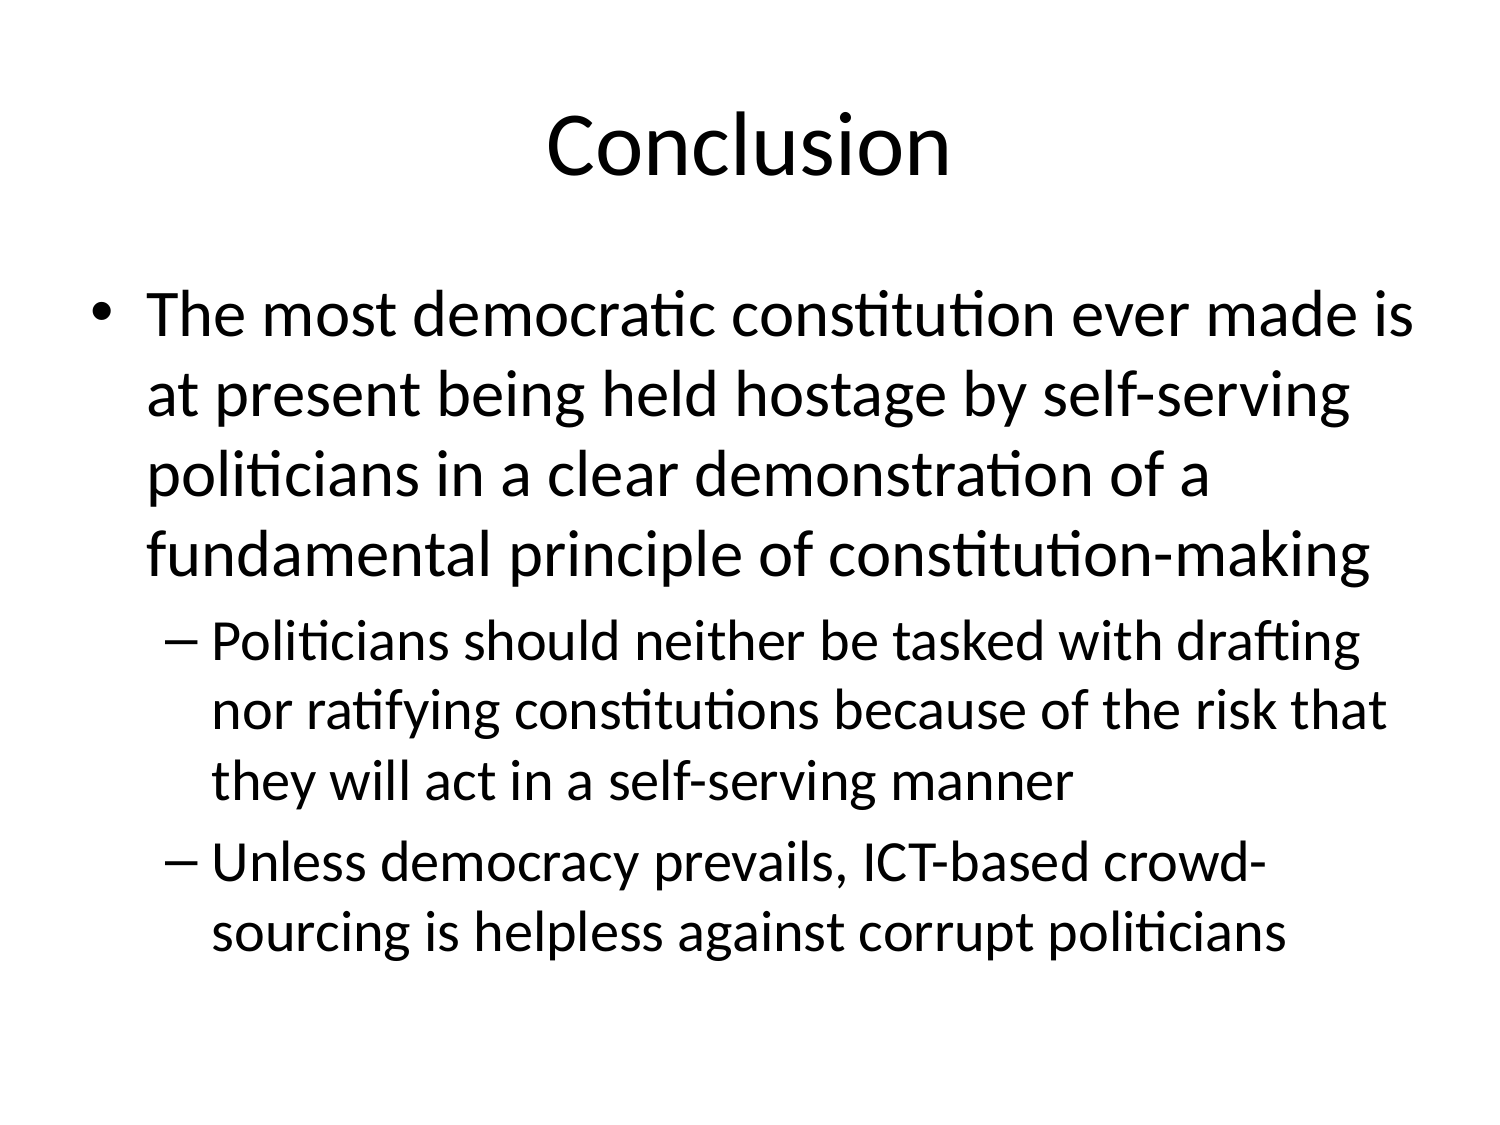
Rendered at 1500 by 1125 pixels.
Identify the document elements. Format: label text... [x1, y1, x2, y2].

list The most democratic constitution ever made is at present being held hostage by self-serving politicians in a clear demonstration of a fundamental principle of constitution-making Politicians should neither be tasked with drafting nor ratifying constitutions because of the risk that they will act in a self-serving manner Unless democracy prevails, ICT-based crowd-sourcing is helpless against corrupt politicians [75, 262, 1447, 1106]
title Conclusion [75, 45, 1425, 233]
